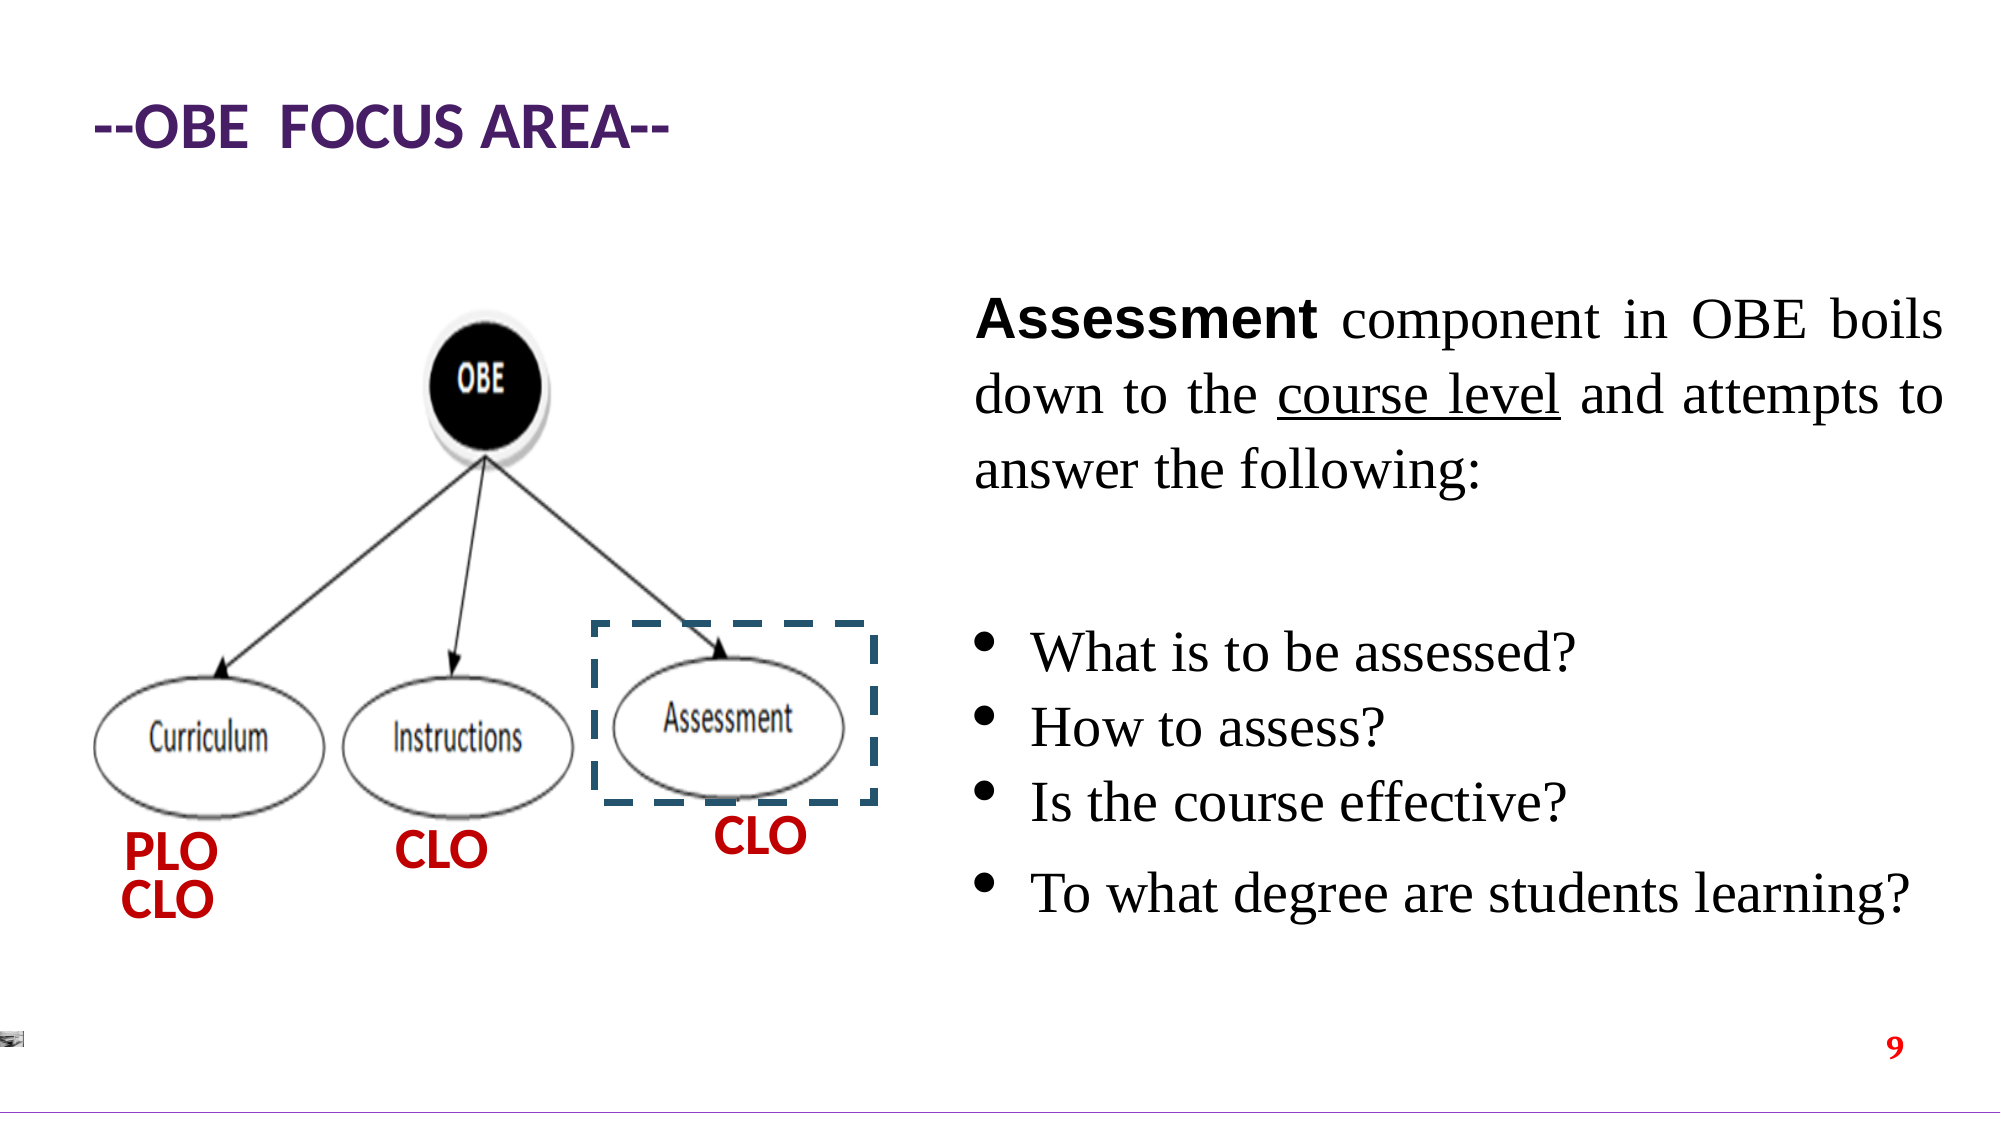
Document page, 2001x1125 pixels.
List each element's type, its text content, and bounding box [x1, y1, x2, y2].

picture [93, 303, 594, 832]
text_box PLO [109, 832, 324, 890]
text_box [594, 268, 1960, 939]
text_box CLO [106, 852, 321, 938]
picture [0, 1031, 24, 1047]
text_box CLO [380, 832, 594, 888]
text_box 9 [1871, 1019, 1960, 1080]
list --OBE FOCUS AREA-- [93, 90, 1683, 150]
